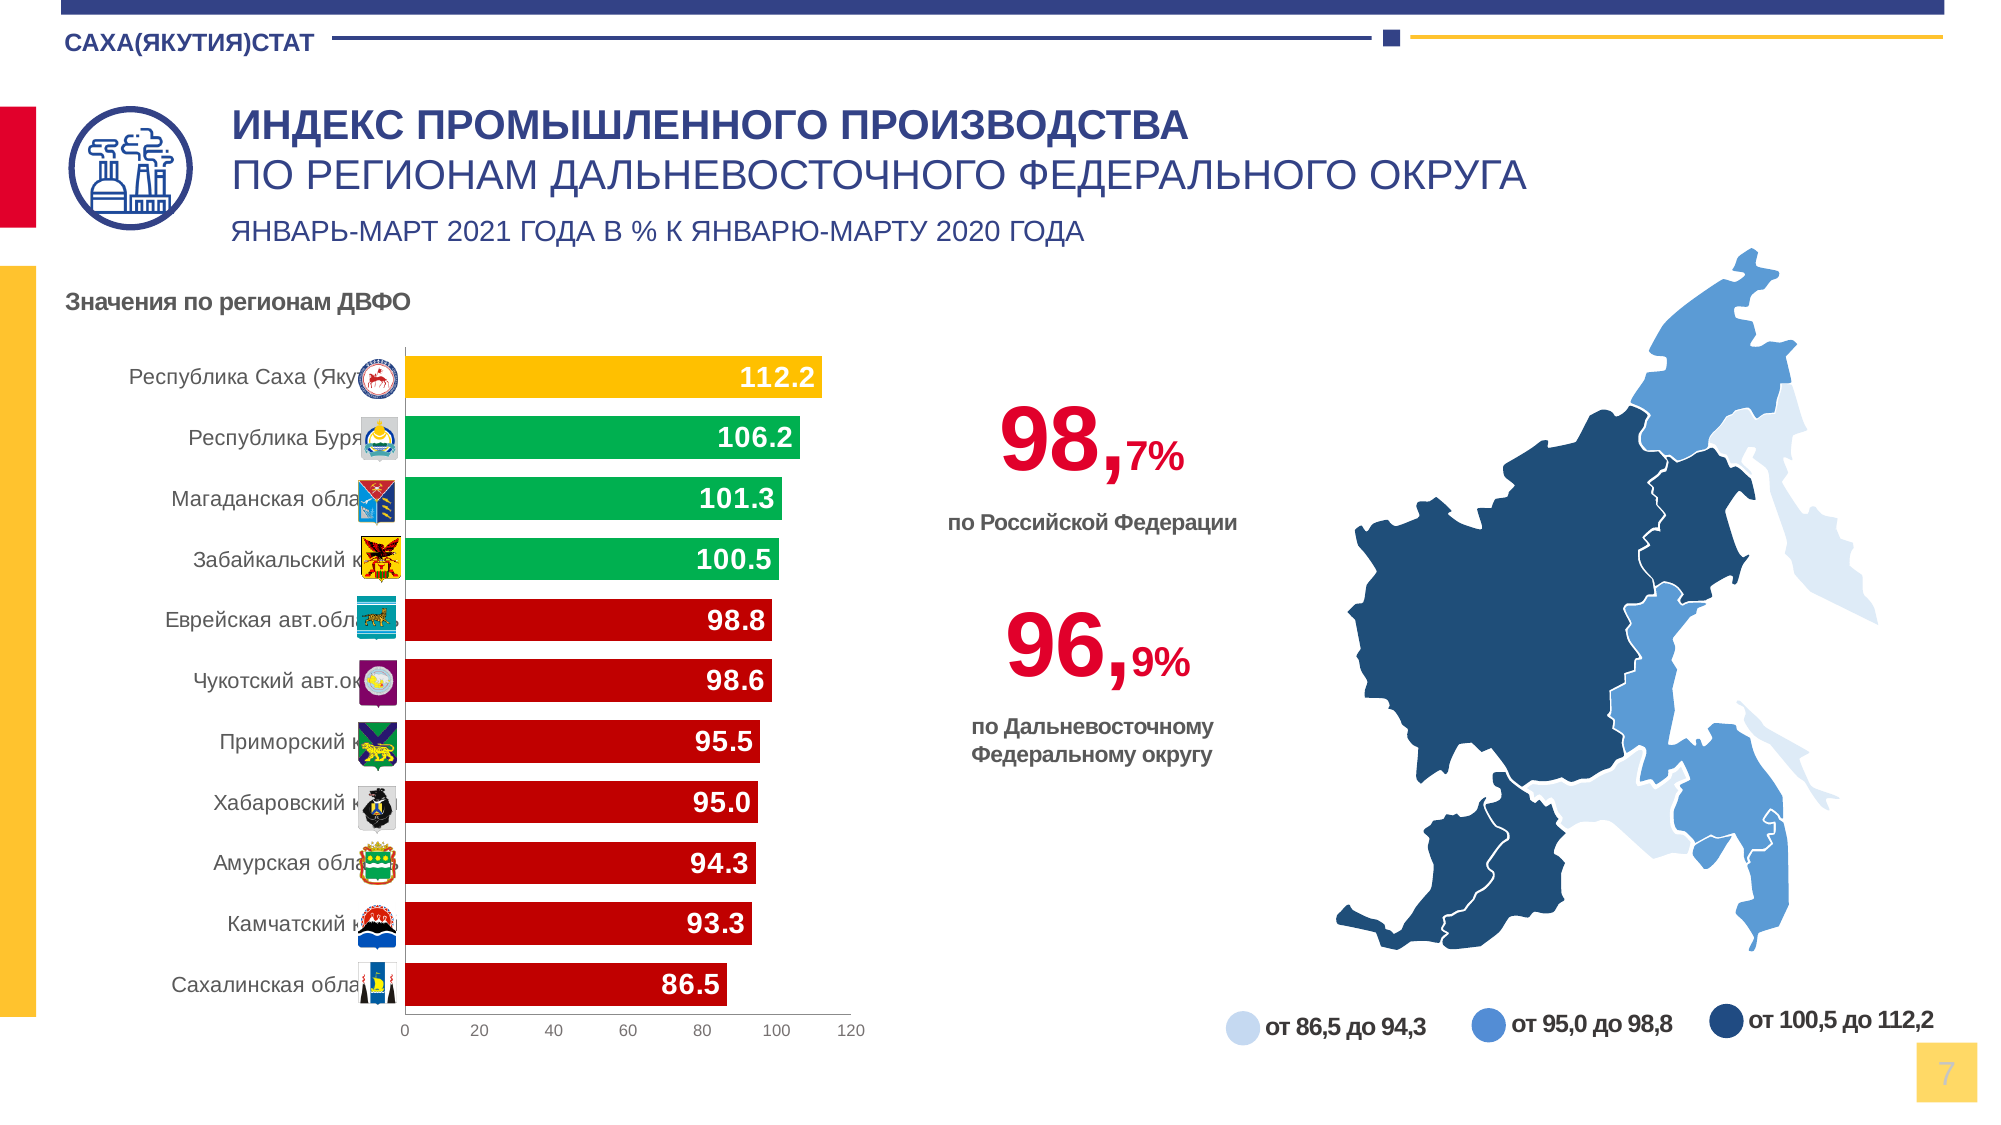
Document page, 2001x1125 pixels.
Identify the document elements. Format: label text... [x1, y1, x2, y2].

picture [357, 634, 396, 641]
text_box 98,7% [984, 371, 1205, 497]
text_box по Дальневосточному Федеральному округу [956, 704, 1283, 775]
picture [359, 660, 397, 708]
picture [358, 722, 397, 771]
picture [361, 417, 398, 463]
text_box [236, 29, 1943, 116]
text_box ЯНВАРЬ-МАРТ 2021 ГОДА В % К ЯНВАРЮ-МАРТУ 2020 ГОДА [215, 204, 1320, 250]
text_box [71, 109, 190, 228]
text_box САХА(ЯКУТИЯ)СТАТ [47, 17, 332, 65]
text_box по Российской Федерации [932, 499, 1259, 543]
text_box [1709, 995, 1951, 1042]
picture [362, 508, 372, 518]
picture [358, 480, 395, 526]
picture [358, 359, 398, 399]
picture [359, 841, 396, 885]
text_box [1471, 1000, 1689, 1046]
chart [28, 325, 883, 1096]
slide_number 7 [1916, 1042, 1978, 1103]
picture [358, 902, 396, 950]
list ИНДЕКС ПРОМЫШЛЕННОГО ПРОИЗВОДСТВА ПО РЕГИОНАМ ДАЛЬНЕВОСТОЧНОГО ФЕДЕРАЛЬНОГО ОКРУГА [216, 90, 1931, 173]
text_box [1335, 247, 1879, 952]
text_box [1225, 1003, 1443, 1049]
picture [358, 962, 398, 1005]
picture [361, 536, 401, 583]
picture [357, 597, 396, 631]
text_box 96,9% [990, 576, 1210, 702]
picture [358, 785, 396, 834]
text_box Значения по регионам ДВФО [50, 278, 766, 324]
